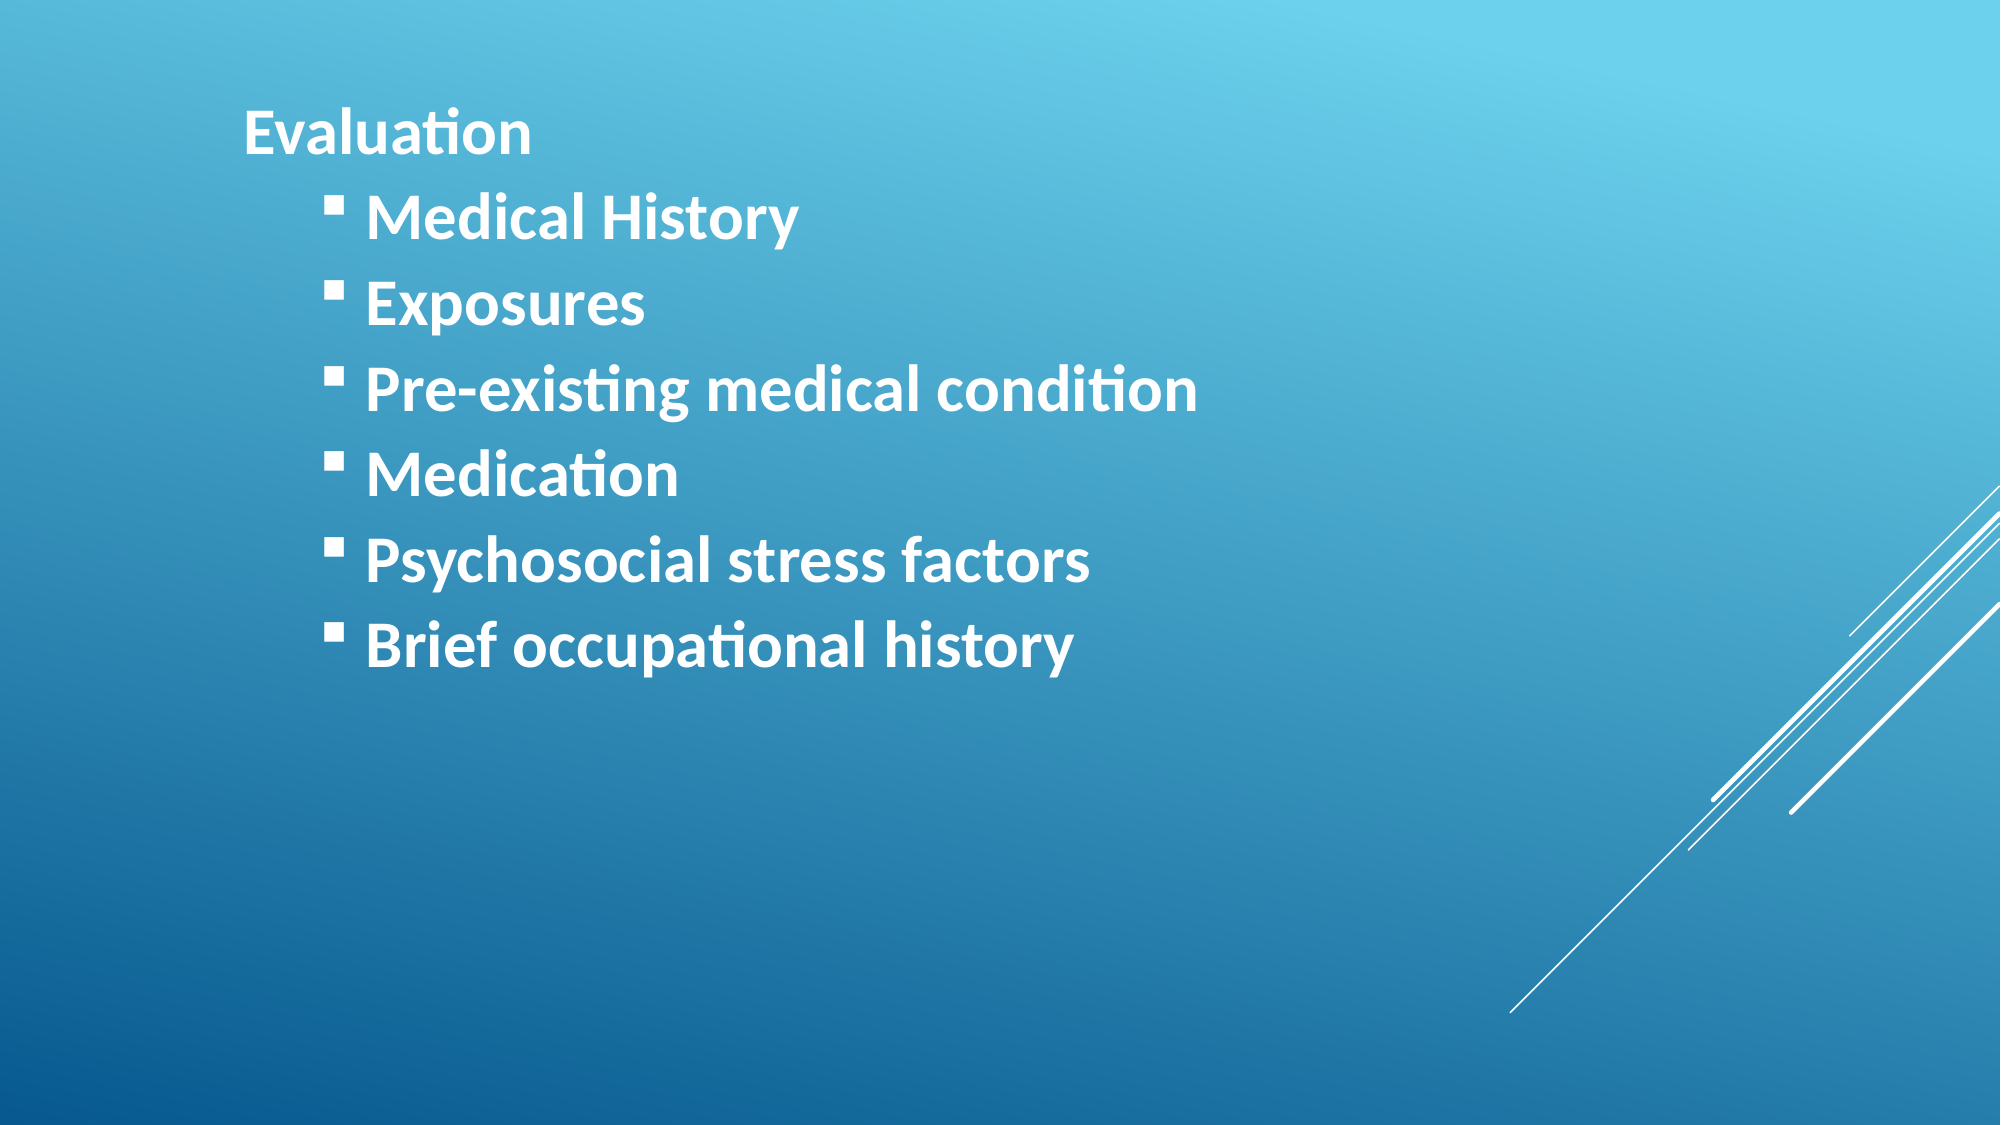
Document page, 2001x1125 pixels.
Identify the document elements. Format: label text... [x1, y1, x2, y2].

text_box Evaluation Medical History Exposures Pre-existing medical condition Medication Psychosocial stress factors Brief occupational history [229, 74, 1230, 689]
